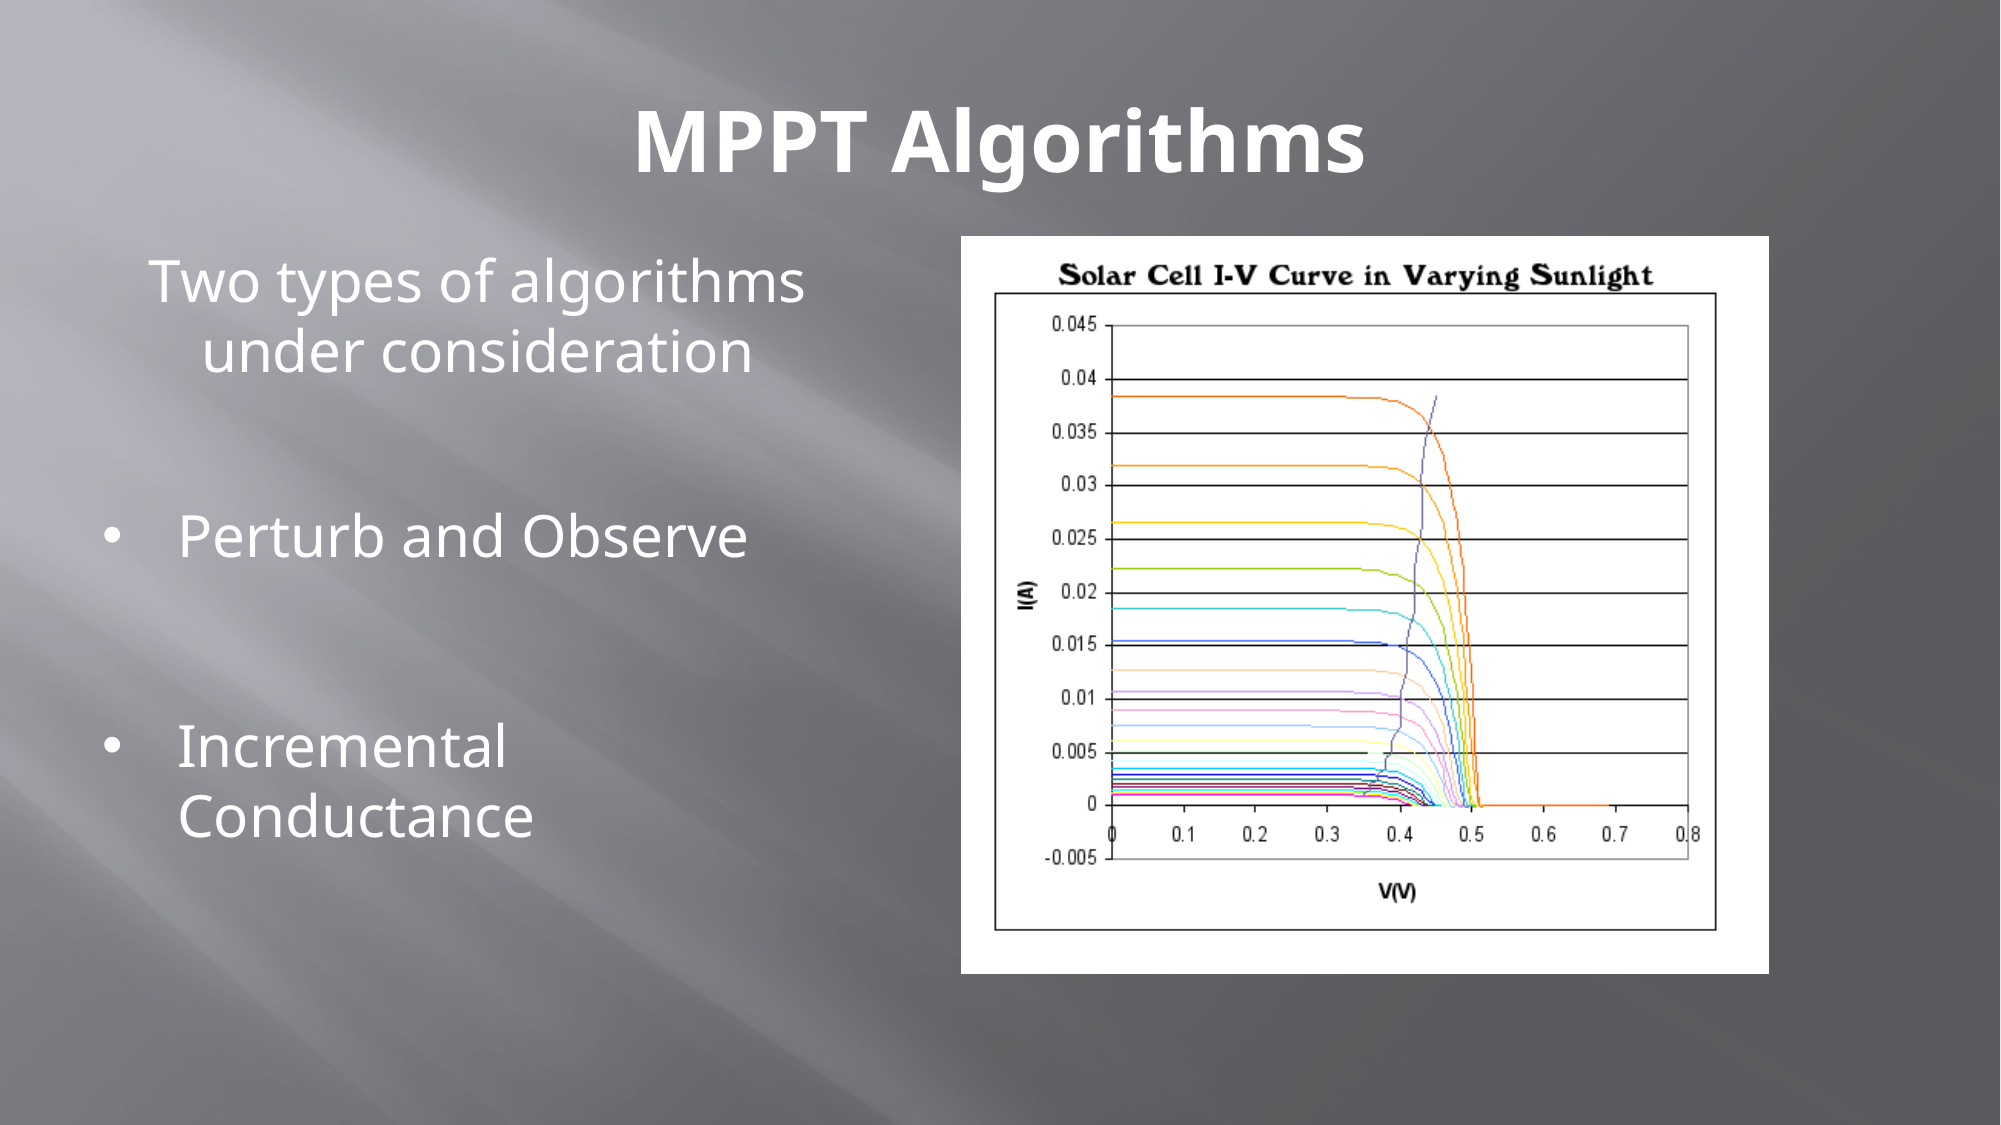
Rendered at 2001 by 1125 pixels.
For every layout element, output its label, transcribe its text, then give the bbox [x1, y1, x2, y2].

picture [960, 236, 1770, 974]
text_box Two types of algorithms under consideration Perturb and Observe Incremental Conductance [87, 236, 868, 927]
title MPPT Algorithms [99, 45, 1900, 233]
